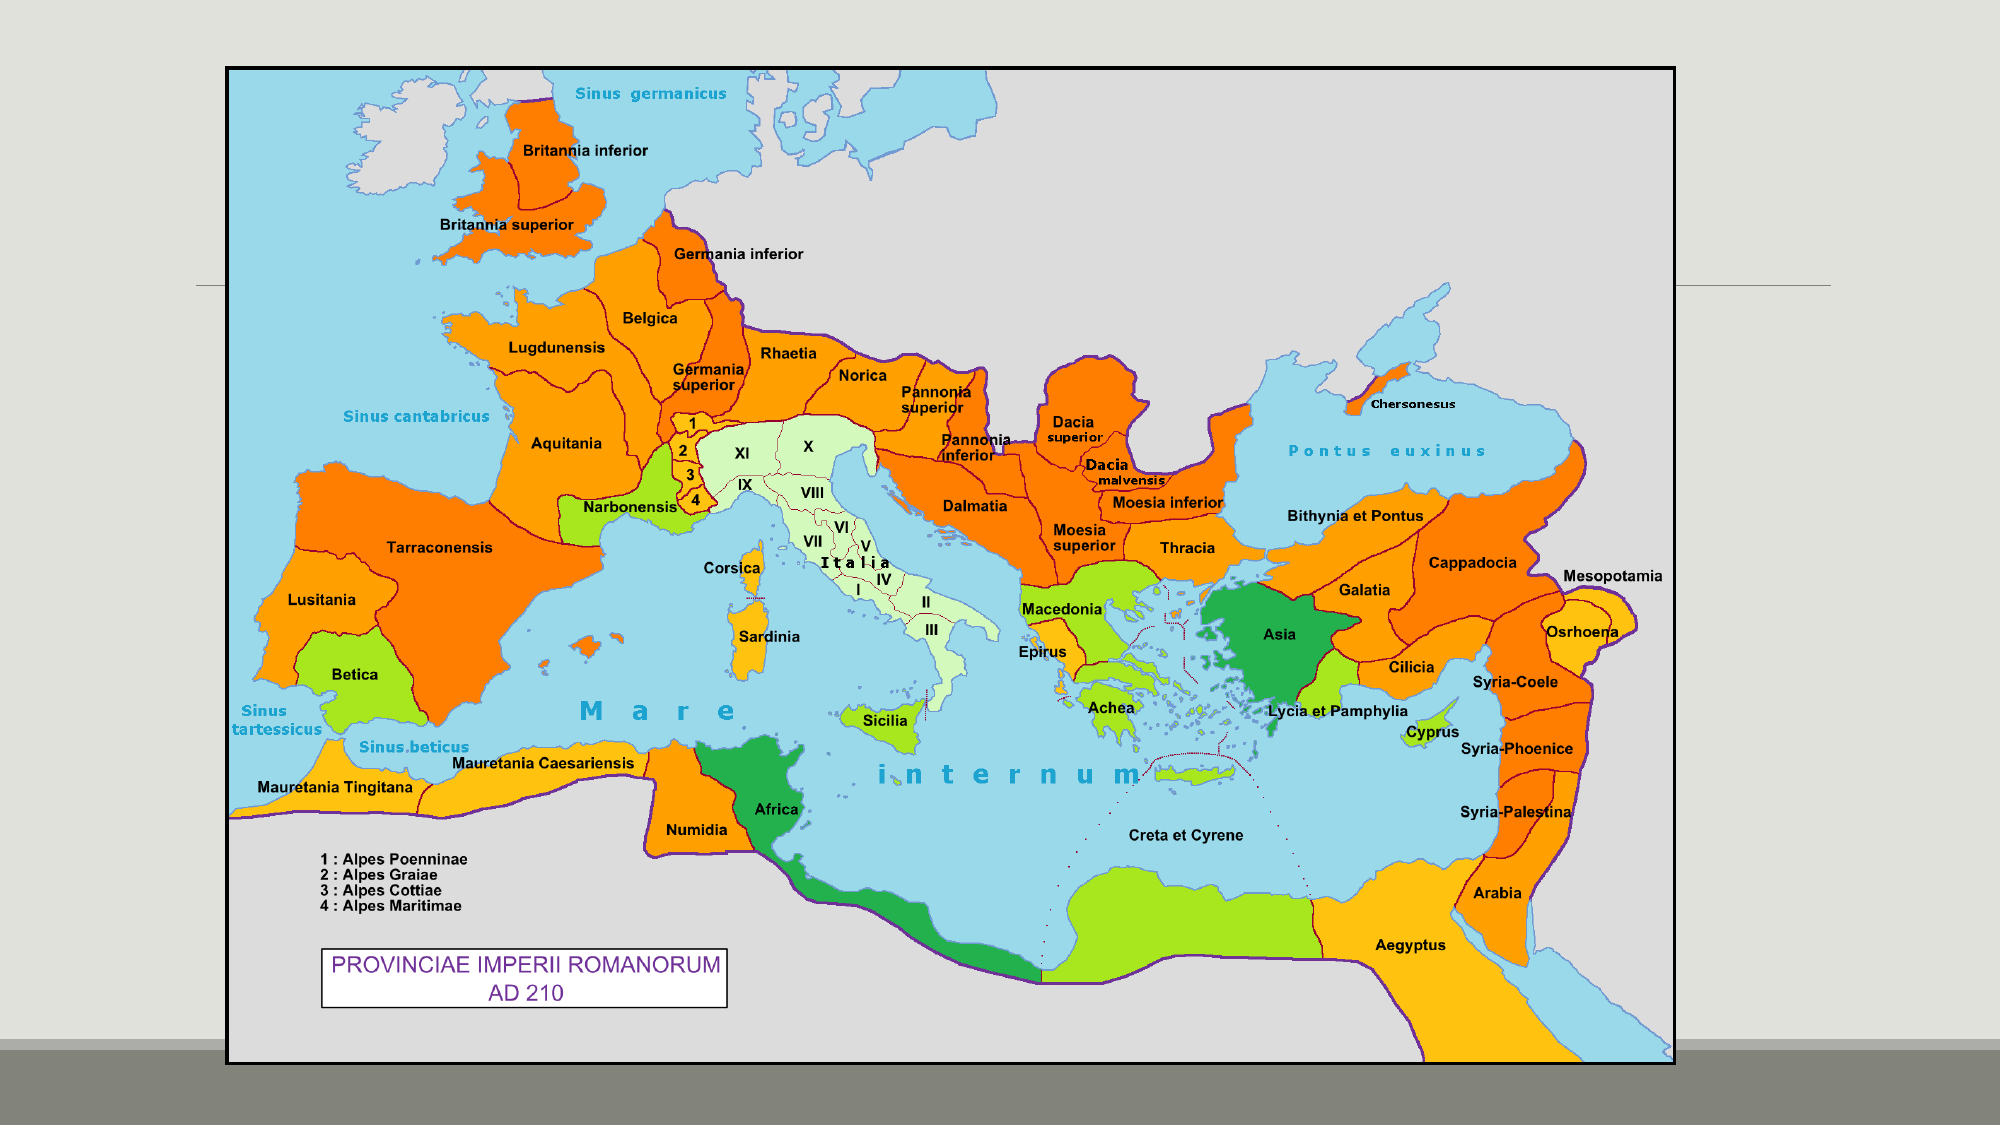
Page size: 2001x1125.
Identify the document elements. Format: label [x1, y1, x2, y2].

list [224, 65, 1676, 1066]
